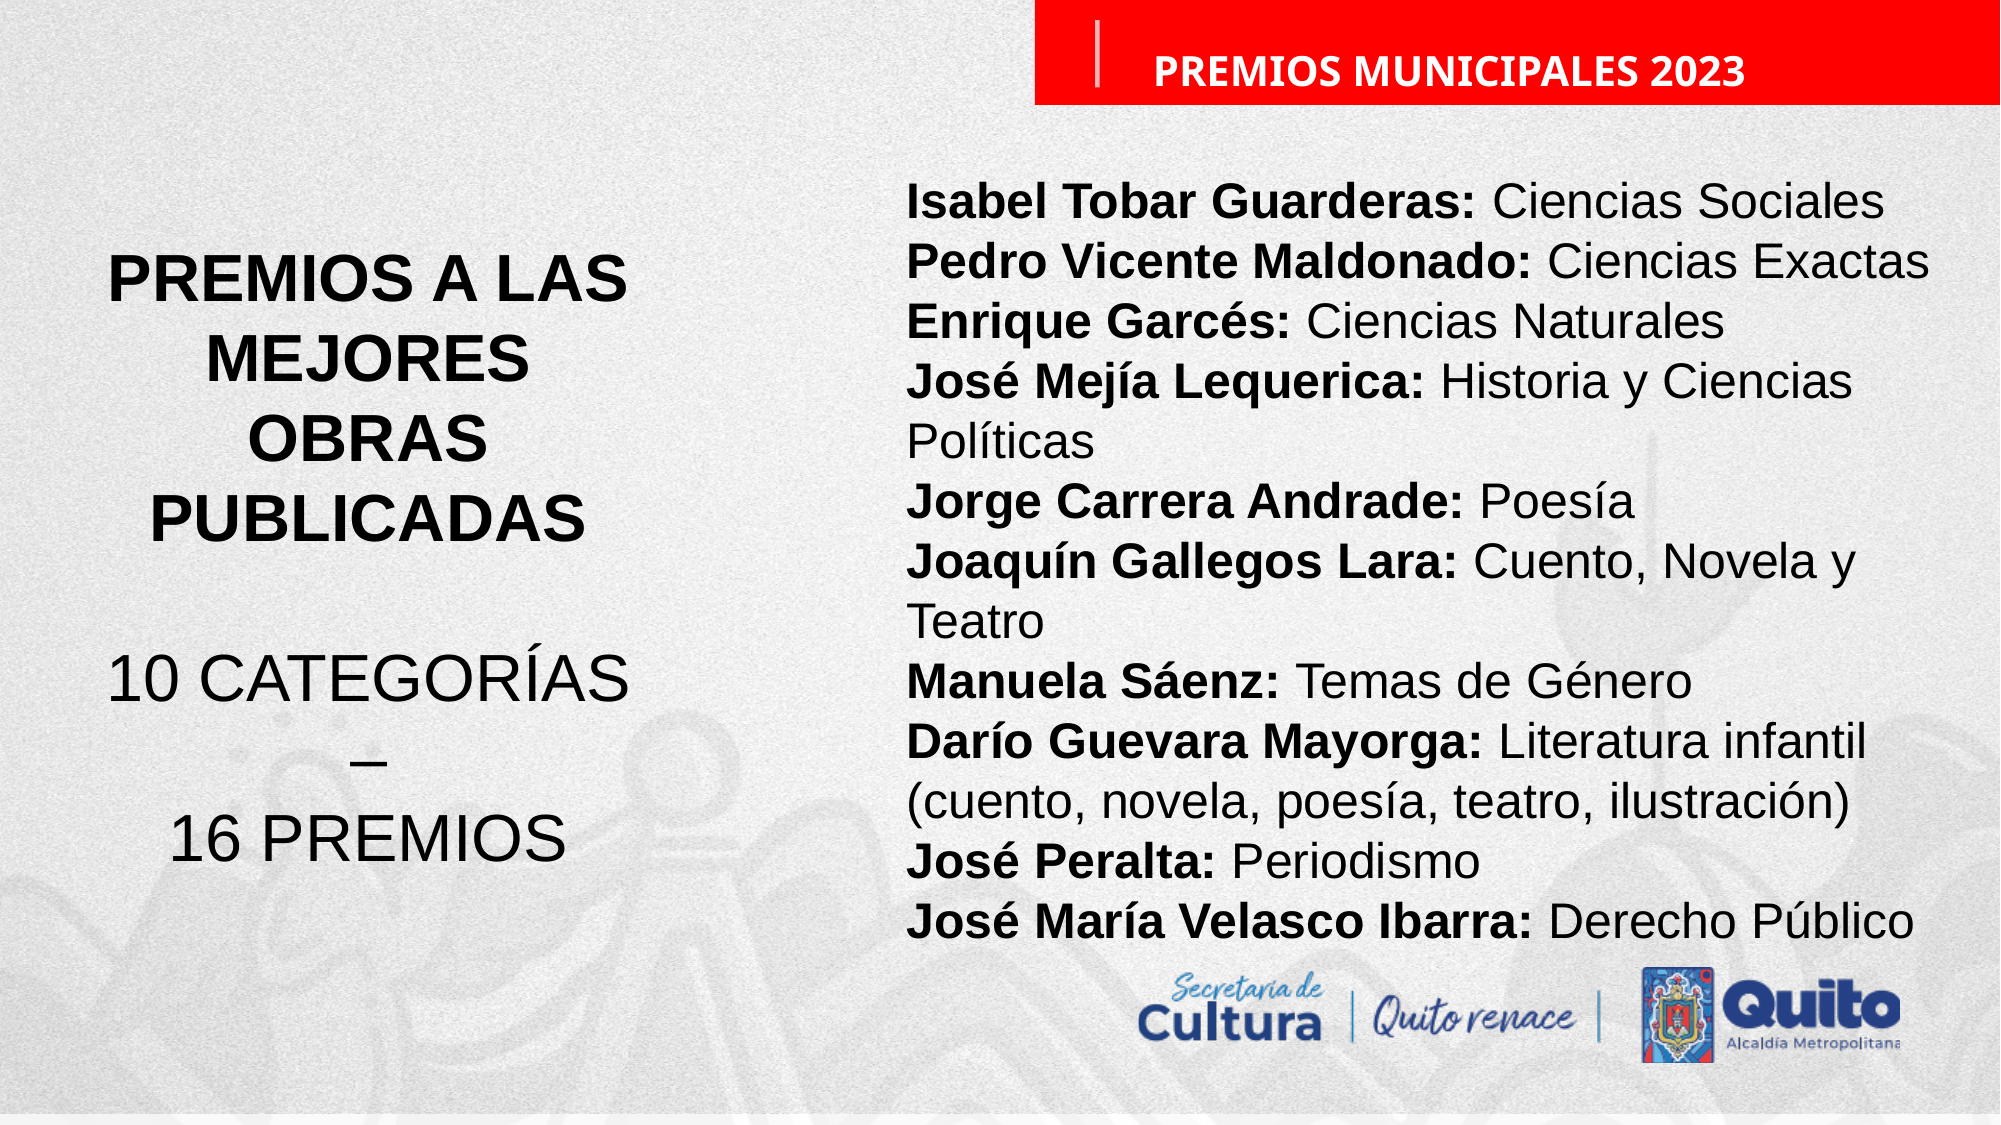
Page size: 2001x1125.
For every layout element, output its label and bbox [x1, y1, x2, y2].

picture [0, 0, 2000, 1125]
text_box [1034, 0, 2000, 105]
